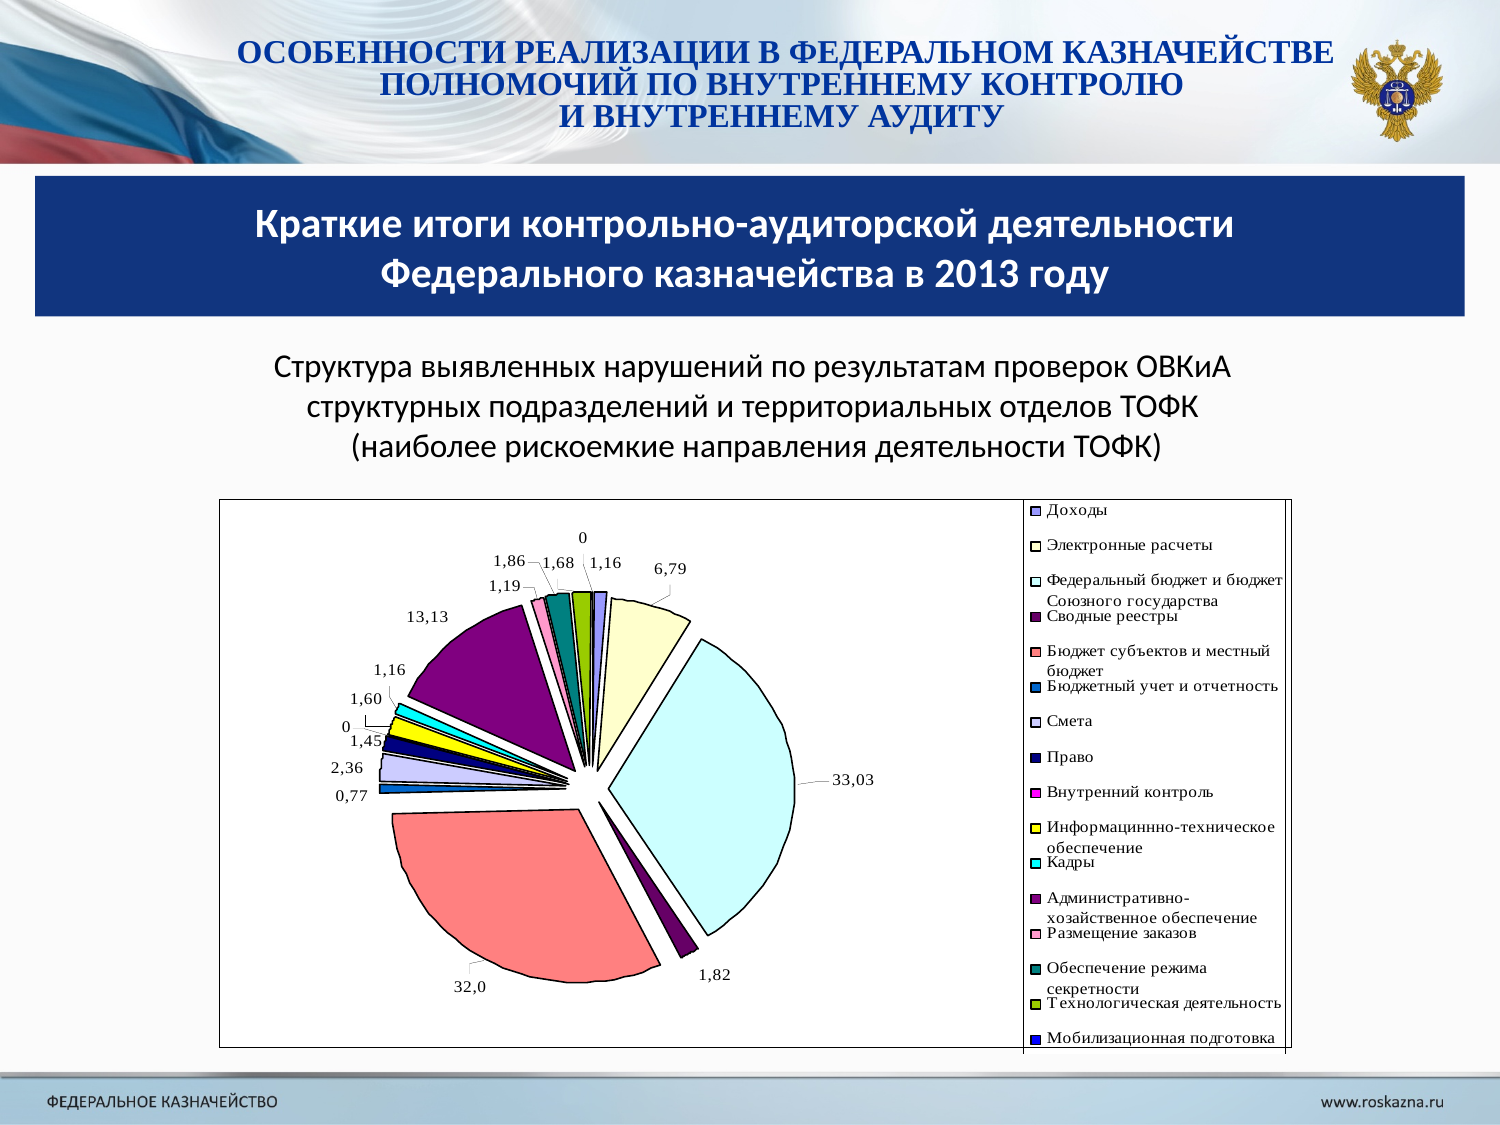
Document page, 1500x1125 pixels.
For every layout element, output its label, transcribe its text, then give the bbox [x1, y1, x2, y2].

text_box Структура выявленных нарушений по результатам проверок ОВКиА структурных подразделений и территориальных отделов ТОФК (наиболее рискоемкие направления деятельности ТОФК) [0, 336, 1500, 472]
text_box Краткие итоги контрольно-аудиторской деятельности Федерального казначейства в 2013 году [33, 174, 1467, 318]
picture [0, 472, 1500, 1125]
text_box ОСОБЕННОСТИ РЕАЛИЗАЦИИ В ФЕДЕРАЛЬНОМ КАЗНАЧЕЙСТВЕ ПОЛНОМОЧИЙ ПО ВНУТРЕННЕМУ КОНТРОЛЮ И ВНУТРЕННЕМУ АУДИТУ [194, 30, 1379, 142]
picture [0, 0, 1500, 336]
